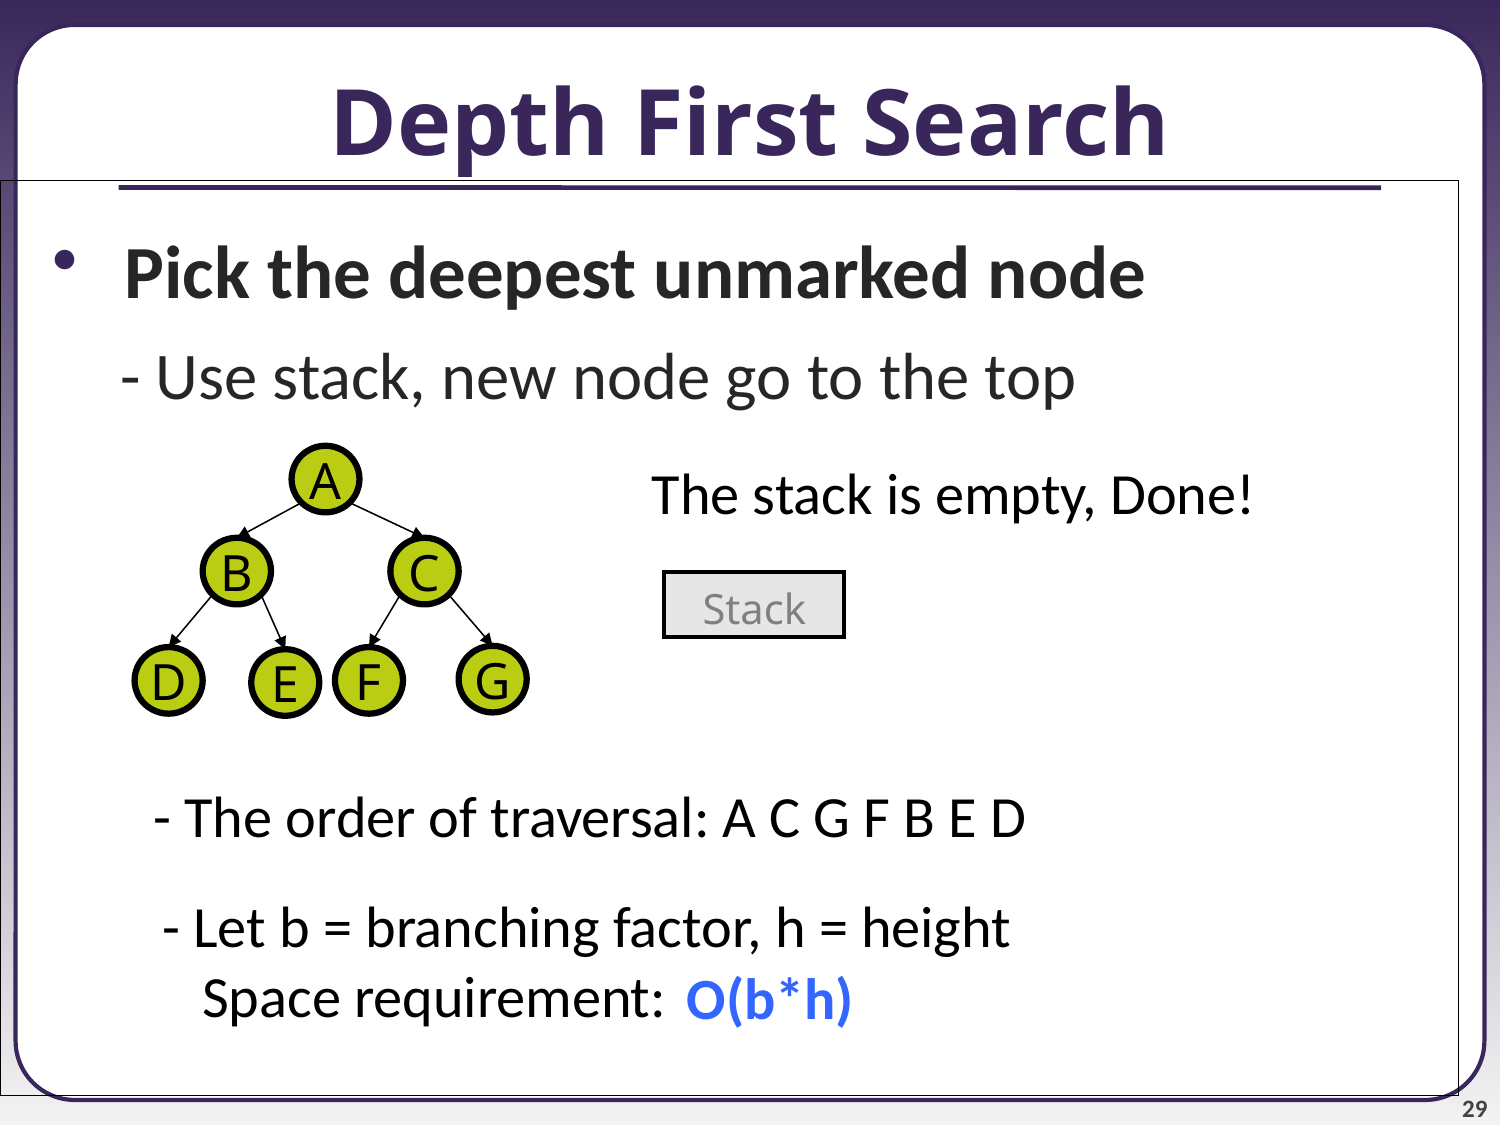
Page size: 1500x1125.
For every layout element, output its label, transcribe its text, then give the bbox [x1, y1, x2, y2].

text_box - The order of traversal: A C G F B E D [125, 771, 1194, 857]
text_box O(b*h) [671, 953, 922, 1039]
text_box The stack is empty, Done! [623, 448, 1446, 604]
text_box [134, 445, 527, 717]
title Depth First Search [0, 24, 1500, 213]
list Pick the deepest unmarked node - Use stack, new node go to the top [0, 180, 1459, 1096]
text_box - Let b = branching factor, h = height Space requirement: [134, 882, 1056, 1037]
table_header Stack [666, 574, 842, 635]
